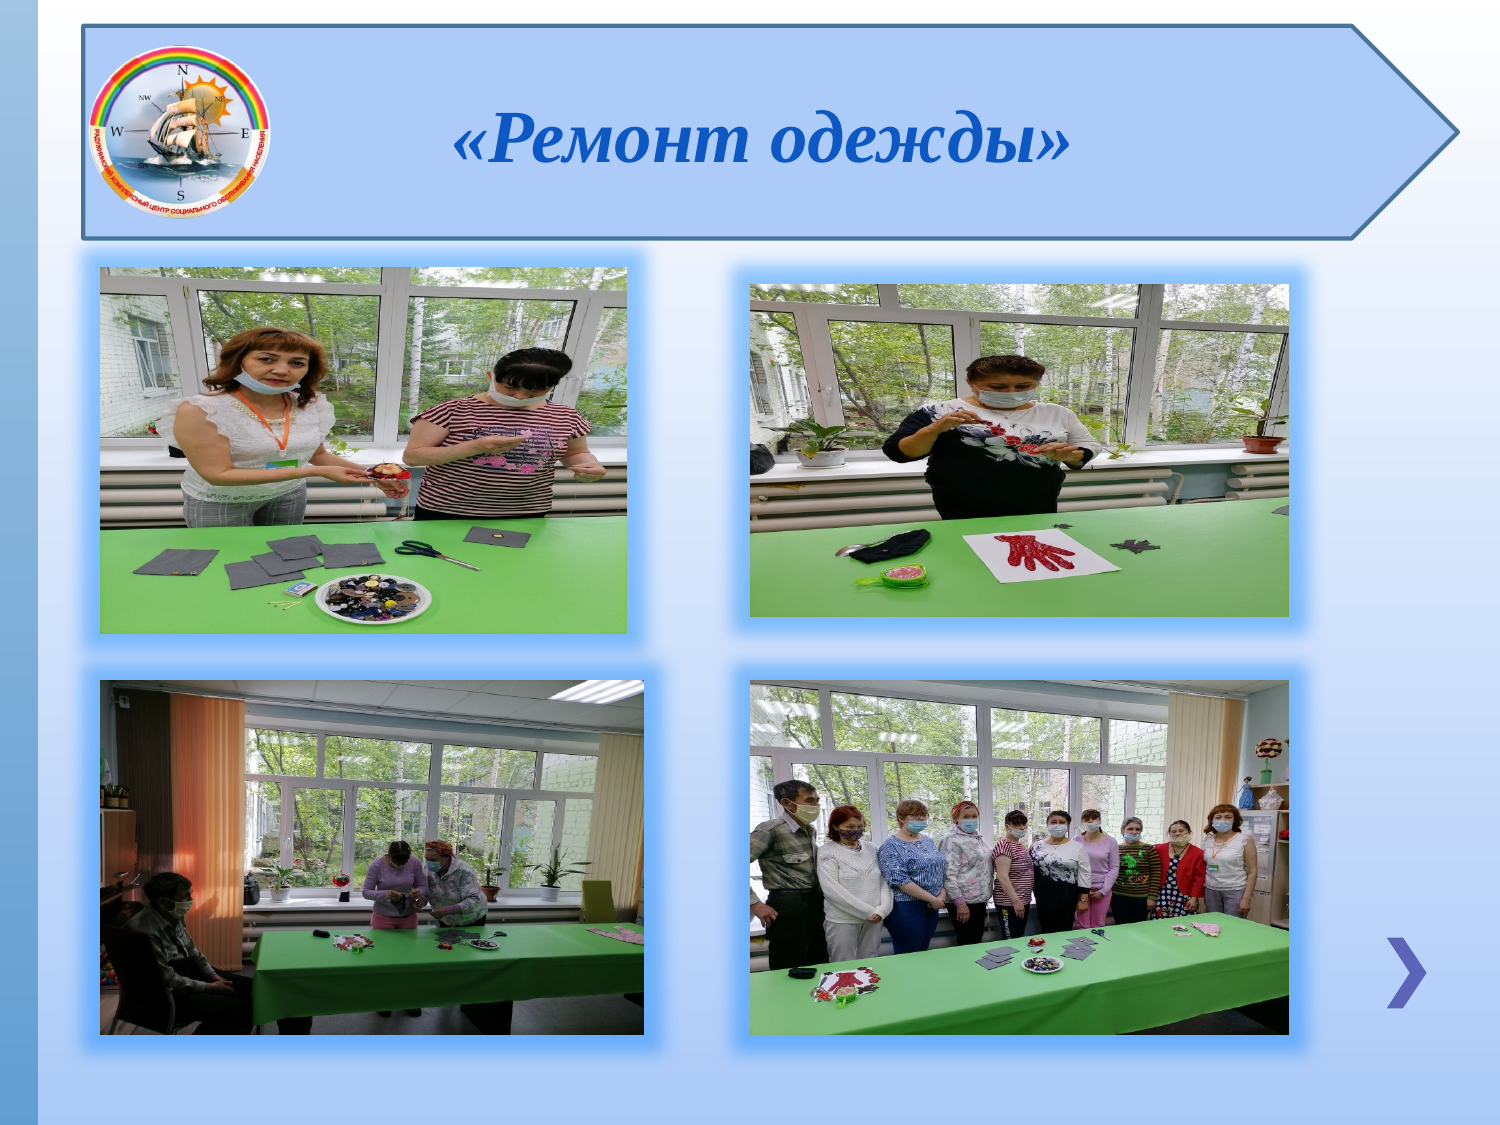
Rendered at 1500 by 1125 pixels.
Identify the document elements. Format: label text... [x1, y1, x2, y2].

picture [749, 284, 1289, 617]
picture [99, 266, 627, 634]
picture [88, 45, 271, 219]
text_box «Ремонт одежды» [81, 23, 1461, 241]
picture [749, 680, 1289, 1036]
picture [100, 680, 644, 1036]
list [76, 255, 1459, 1125]
